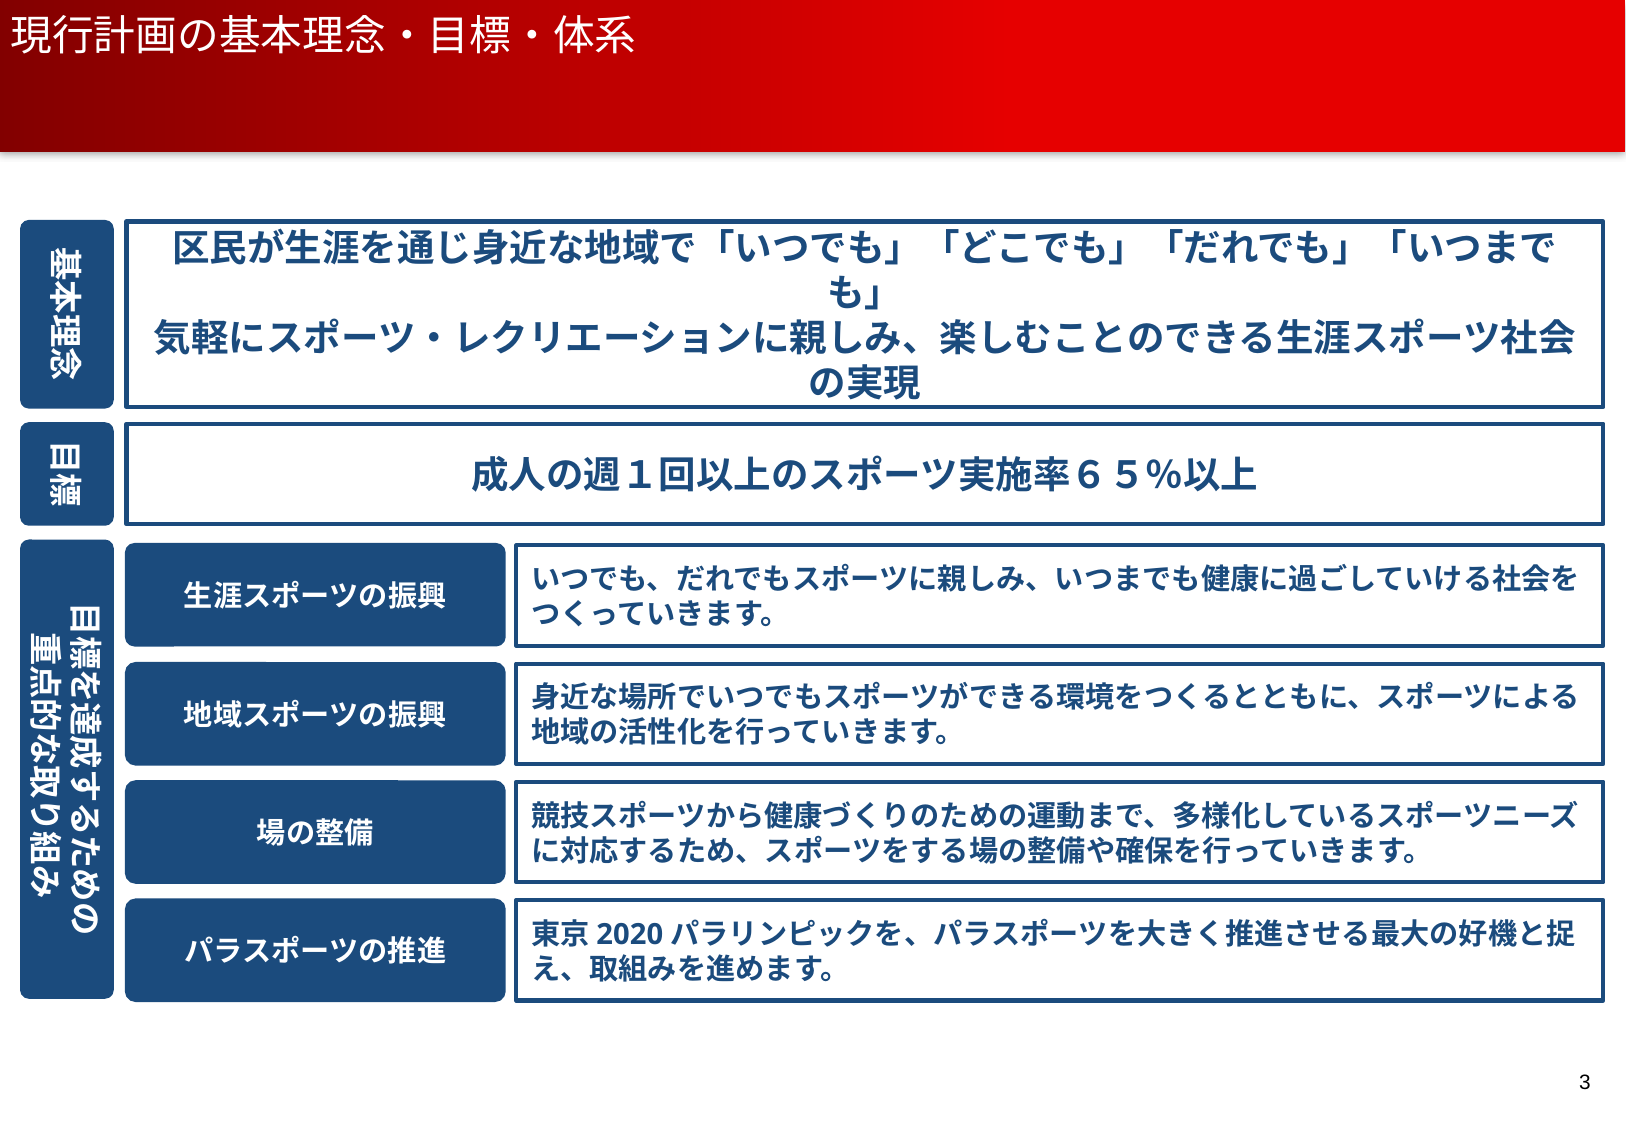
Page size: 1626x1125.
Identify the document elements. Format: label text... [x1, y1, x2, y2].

text_box 目標 [21, 423, 113, 525]
text_box 東京2020パラリンピックを、パラスポーツを大きく推進させる最大の好機と捉え、取組みを進めます。 [514, 898, 1605, 1003]
text_box 基本理念 [21, 221, 113, 408]
text_box 場の整備 [126, 781, 505, 883]
text_box パラスポーツの推進 [126, 900, 505, 1001]
text_box いつでも、だれでもスポーツに親しみ、いつまでも健康に過ごしていける社会をつくっていきます。 [514, 543, 1605, 648]
title 現行計画の基本理念・目標・体系 [1, 4, 1491, 59]
text_box 生涯スポーツの振興 [126, 544, 505, 645]
text_box 成人の週１回以上のスポーツ実施率６５％以上 [124, 422, 1605, 526]
text_box 区民が生涯を通じ身近な地域で「いつでも」「どこでも」「だれでも」「いつまでも」 気軽にスポーツ・レクリエーションに親しみ、楽しむことのできる生涯スポーツ社会の実現 [124, 219, 1605, 409]
text_box 身近な場所でいつでもスポーツができる環境をつくるとともに、スポーツによる地域の活性化を行っていきます。 [514, 662, 1605, 766]
text_box 地域スポーツの振興 [126, 663, 505, 764]
text_box 競技スポーツから健康づくりのための運動まで、多様化しているスポーツニーズに対応するため、スポーツをする場の整備や確保を行っていきます。 [514, 780, 1605, 884]
text_box 目標を達成するための 重点的な取り組み [21, 541, 113, 998]
